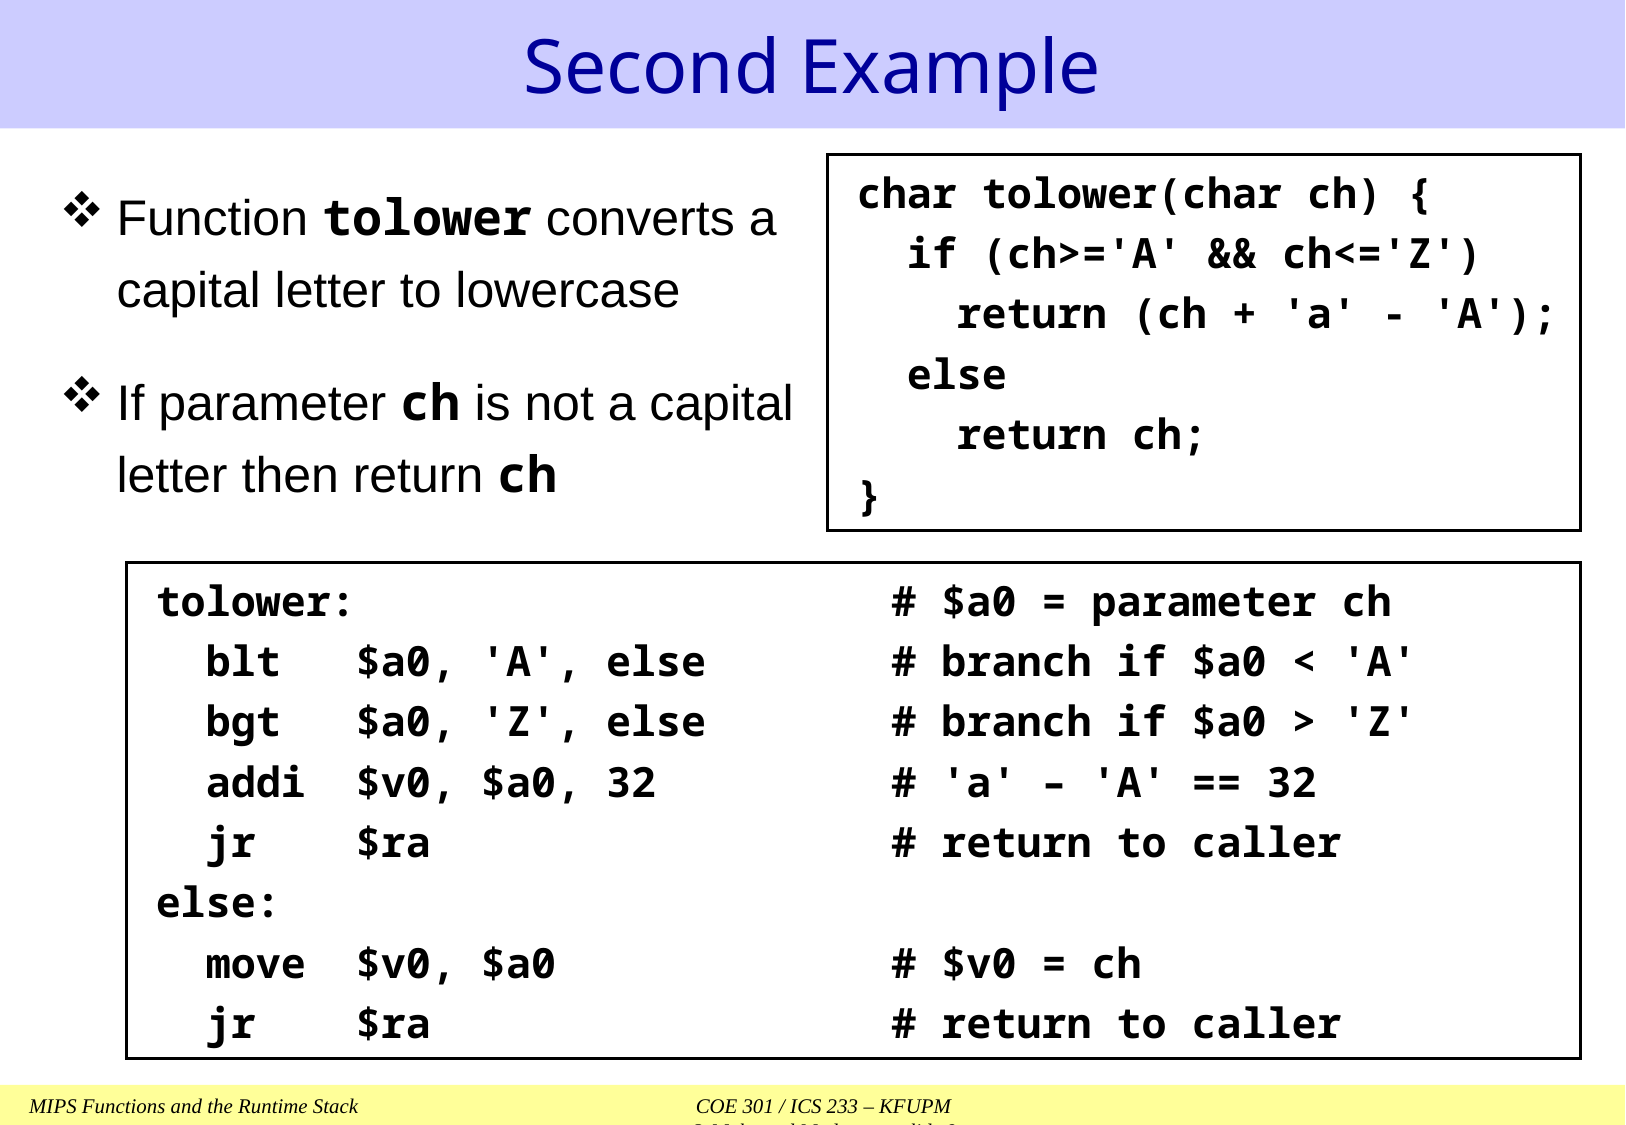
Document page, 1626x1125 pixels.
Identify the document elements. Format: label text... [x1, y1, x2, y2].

title Second Example [0, 0, 1625, 129]
list Function tolower converts a capital letter to lowercase If parameter ch is not a capital letter then return ch [44, 165, 813, 535]
text_box tolower: # $a0 = parameter ch blt $a0, 'A', else # branch if $a0 < 'A' bgt $a0, 'Z', else # branch if $a0 > 'Z' addi $v0, $a0, 32 # 'a' – 'A' == 32 jr $ra # return to caller else: move $v0, $a0 # $v0 = ch jr $ra # return to caller [126, 562, 1581, 1059]
text_box char tolower(char ch) { if (ch>='A' && ch<='Z') return (ch + 'a' - 'A'); else return ch; } [827, 154, 1581, 531]
